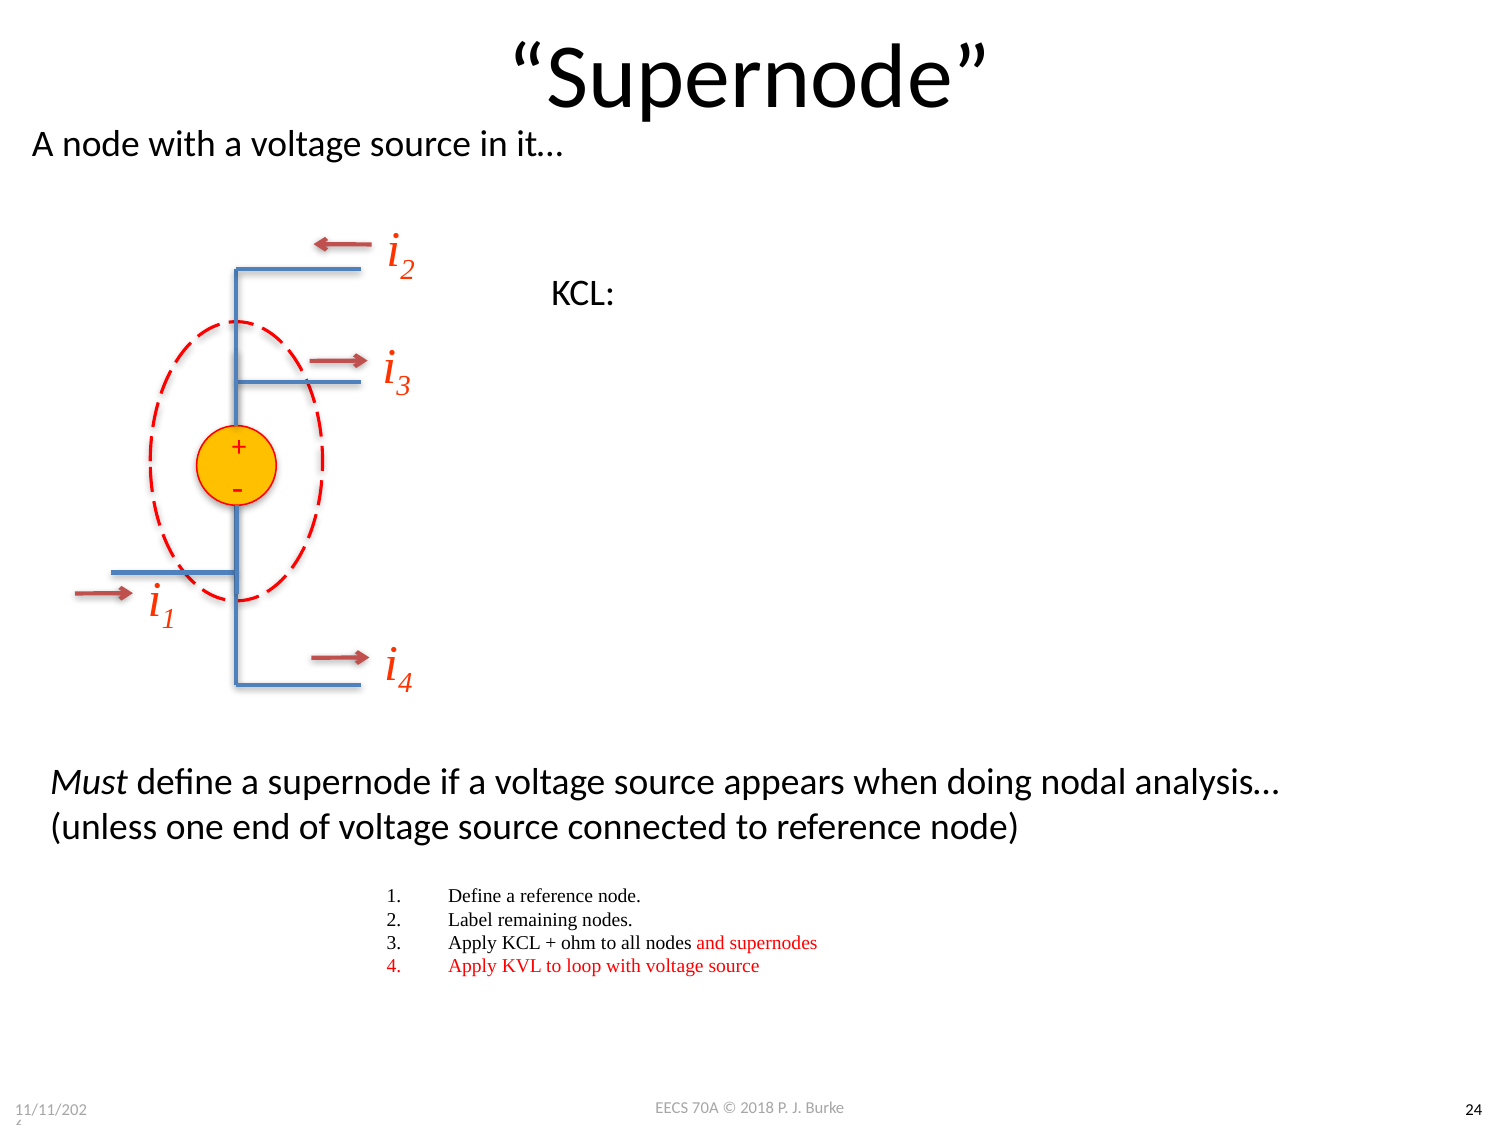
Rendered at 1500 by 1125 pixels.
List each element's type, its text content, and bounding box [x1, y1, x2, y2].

text_box [150, 486, 191, 554]
text_box Define a reference node. Label remaining nodes. Apply KCL + ohm to all nodes and supernodes Apply KVL to loop with voltage source [371, 875, 925, 985]
text_box i1 [103, 554, 220, 646]
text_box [196, 349, 277, 595]
text_box [282, 486, 322, 580]
title “Supernode” [75, 0, 1425, 143]
text_box A node with a voltage source in it… [17, 112, 579, 172]
text_box [149, 321, 229, 476]
text_box KCL: [536, 260, 631, 321]
text_box [244, 321, 307, 378]
text_box Must define a supernode if a voltage source appears when doing nodal analysis… (unless one end of voltage source connected to reference node) [35, 749, 1296, 855]
text_box [282, 392, 324, 476]
text_box i2 [342, 205, 459, 297]
text_box i3 [338, 321, 455, 414]
text_box i4 [340, 618, 457, 711]
